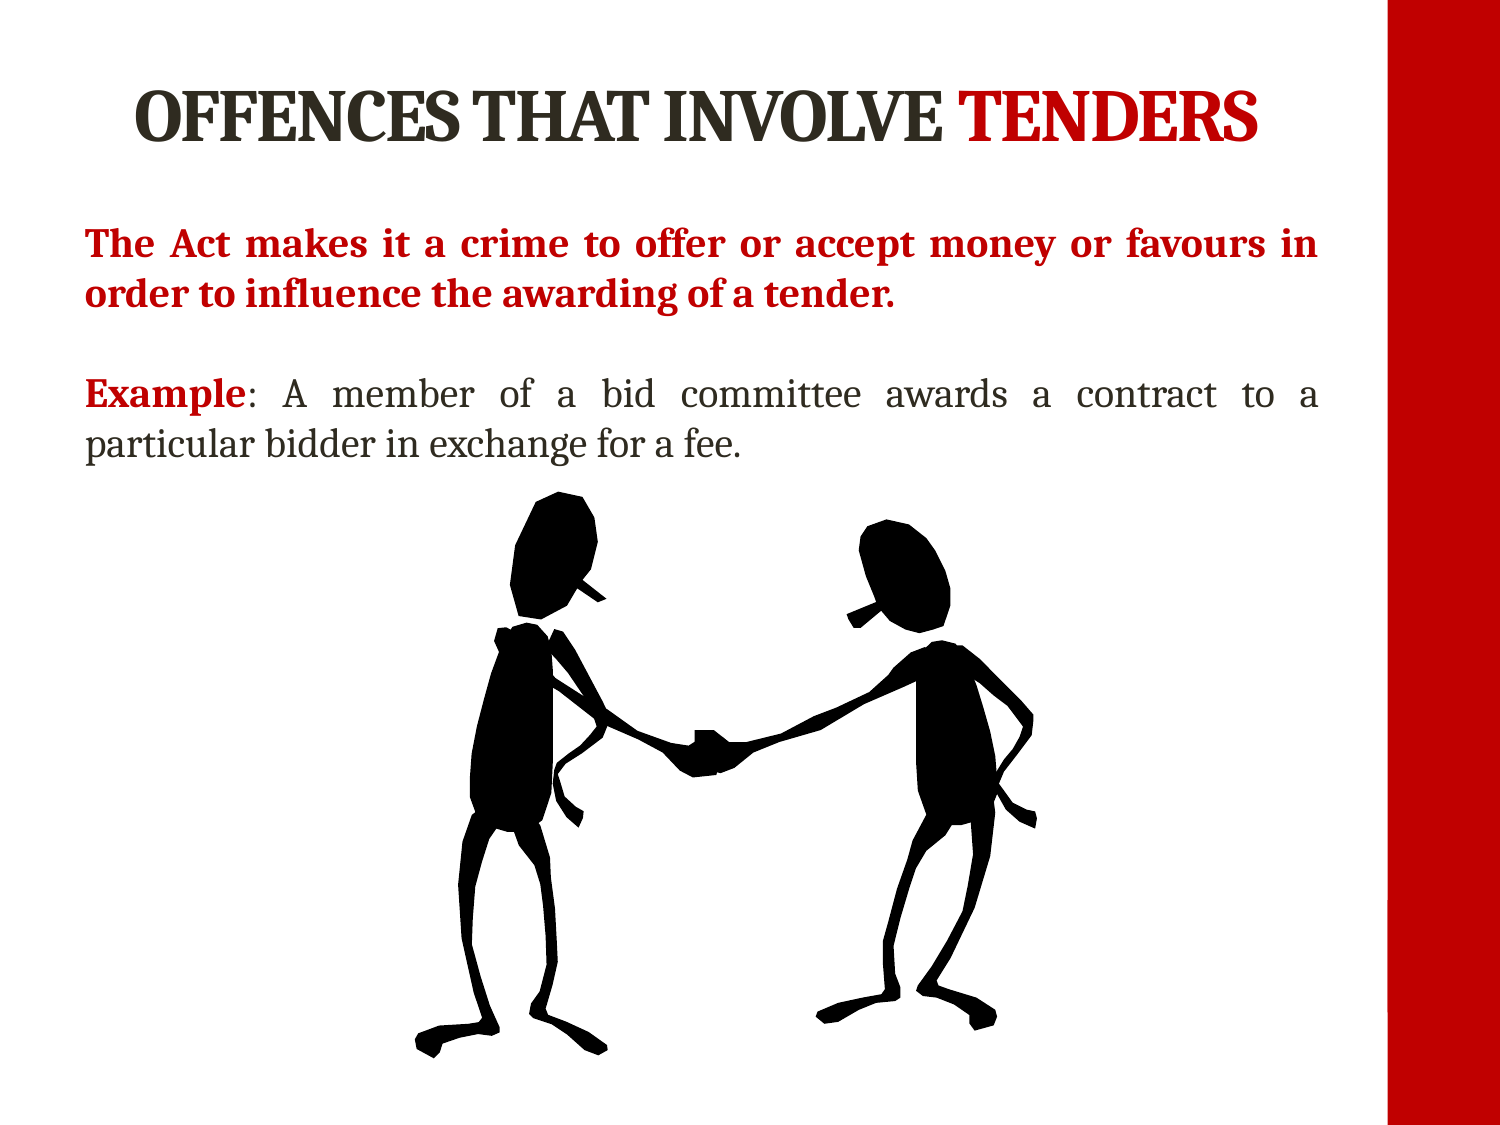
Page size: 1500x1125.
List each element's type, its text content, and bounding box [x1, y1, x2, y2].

picture [414, 491, 1038, 1059]
text_box The Act makes it a crime to offer or accept money or favours in order to influence the awarding of a tender. Example: A member of a bid committee awards a contract to a particular bidder in exchange for a fee. [70, 208, 1334, 473]
title OFFENCES THAT INVOLVE TENDERS [71, 0, 1322, 208]
